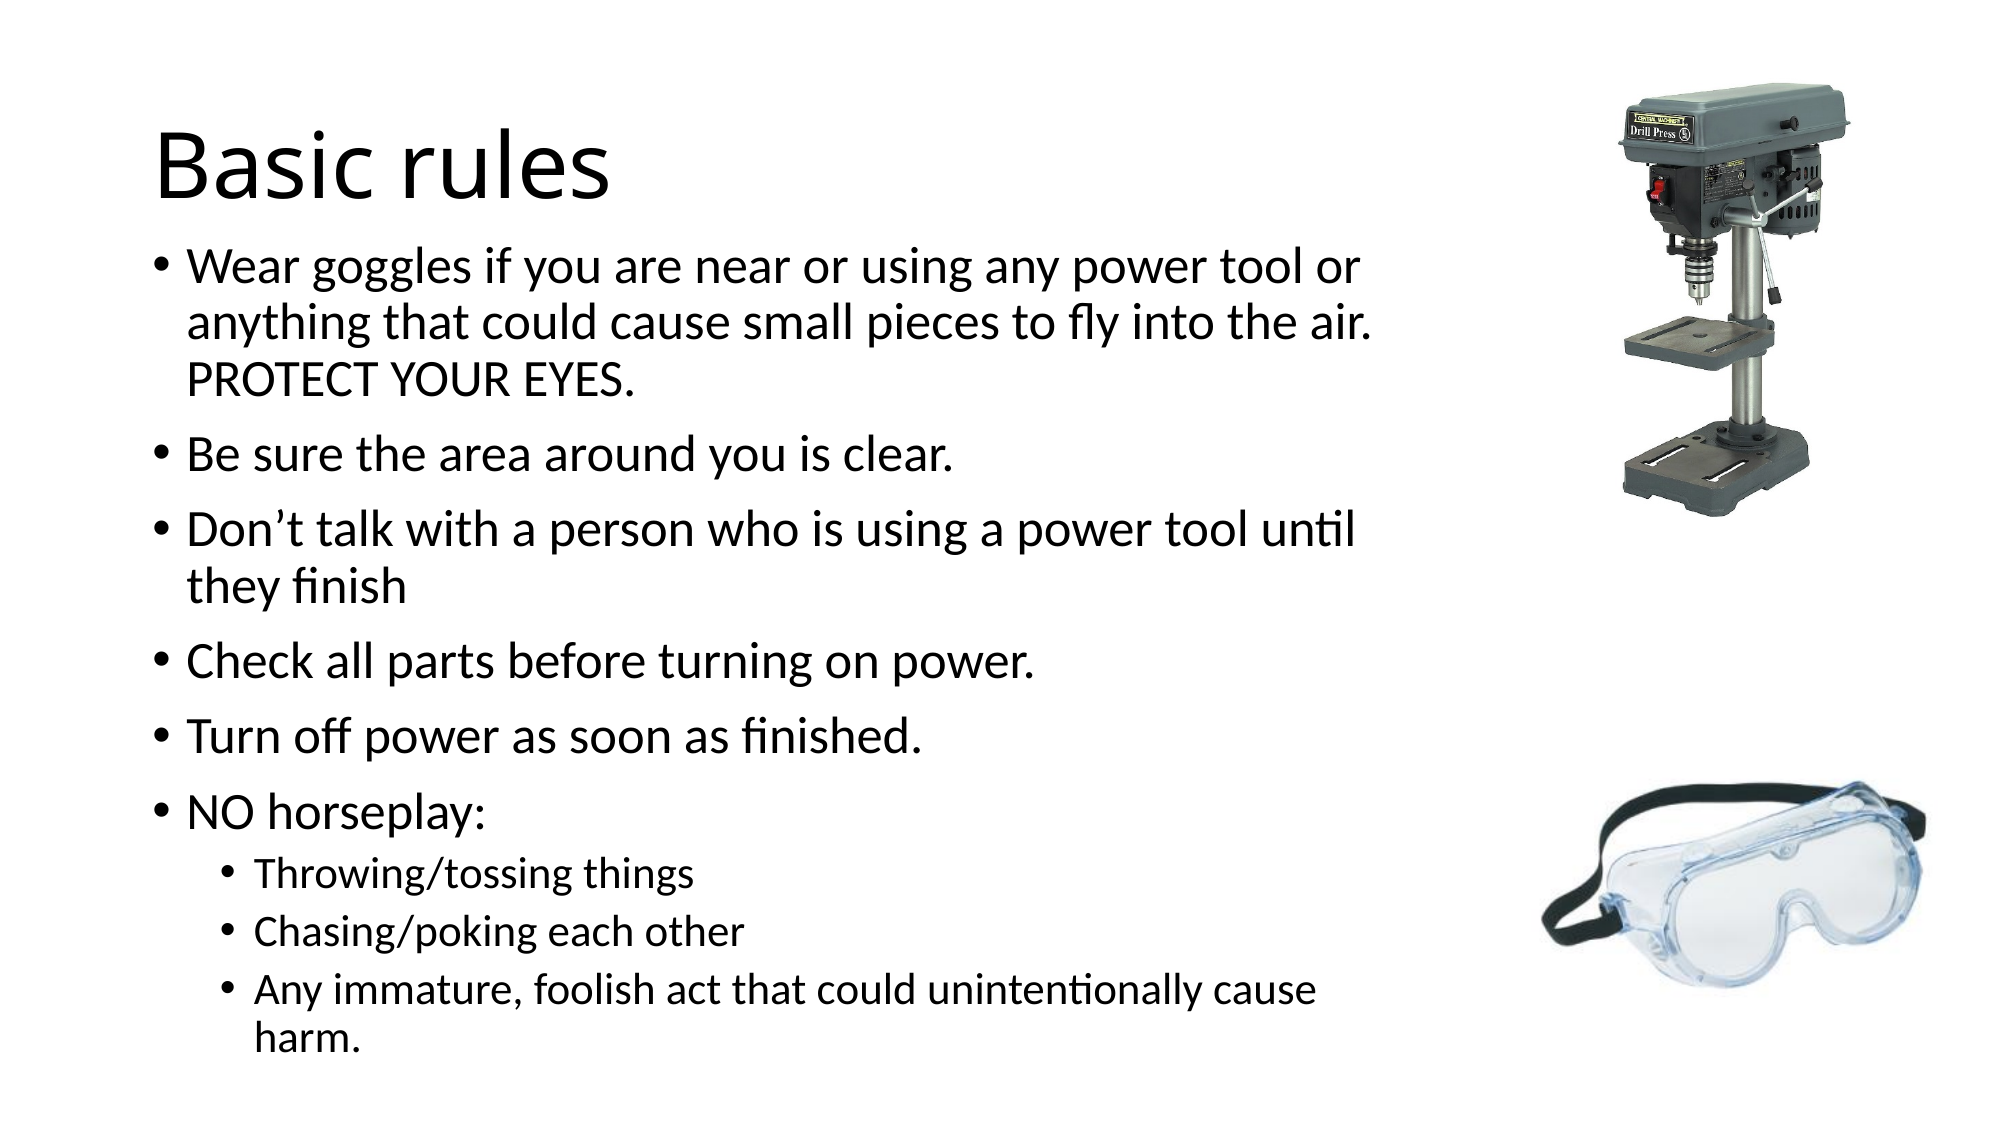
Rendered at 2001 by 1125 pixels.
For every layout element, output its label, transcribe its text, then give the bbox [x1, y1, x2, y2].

title Basic rules [137, 59, 1863, 278]
list Wear goggles if you are near or using any power tool or anything that could cause small pieces to fly into the air. PROTECT YOUR EYES. Be sure the area around you is clear. Don’t talk with a person who is using a power tool until they finish Check all parts before turning on power. Turn off power as soon as finished. NO horseplay: Throwing/tossing things Chasing/poking each other Any immature, foolish act that could unintentionally cause harm. [137, 230, 1409, 1080]
picture [1529, 670, 1938, 1080]
picture [1506, 72, 1961, 527]
